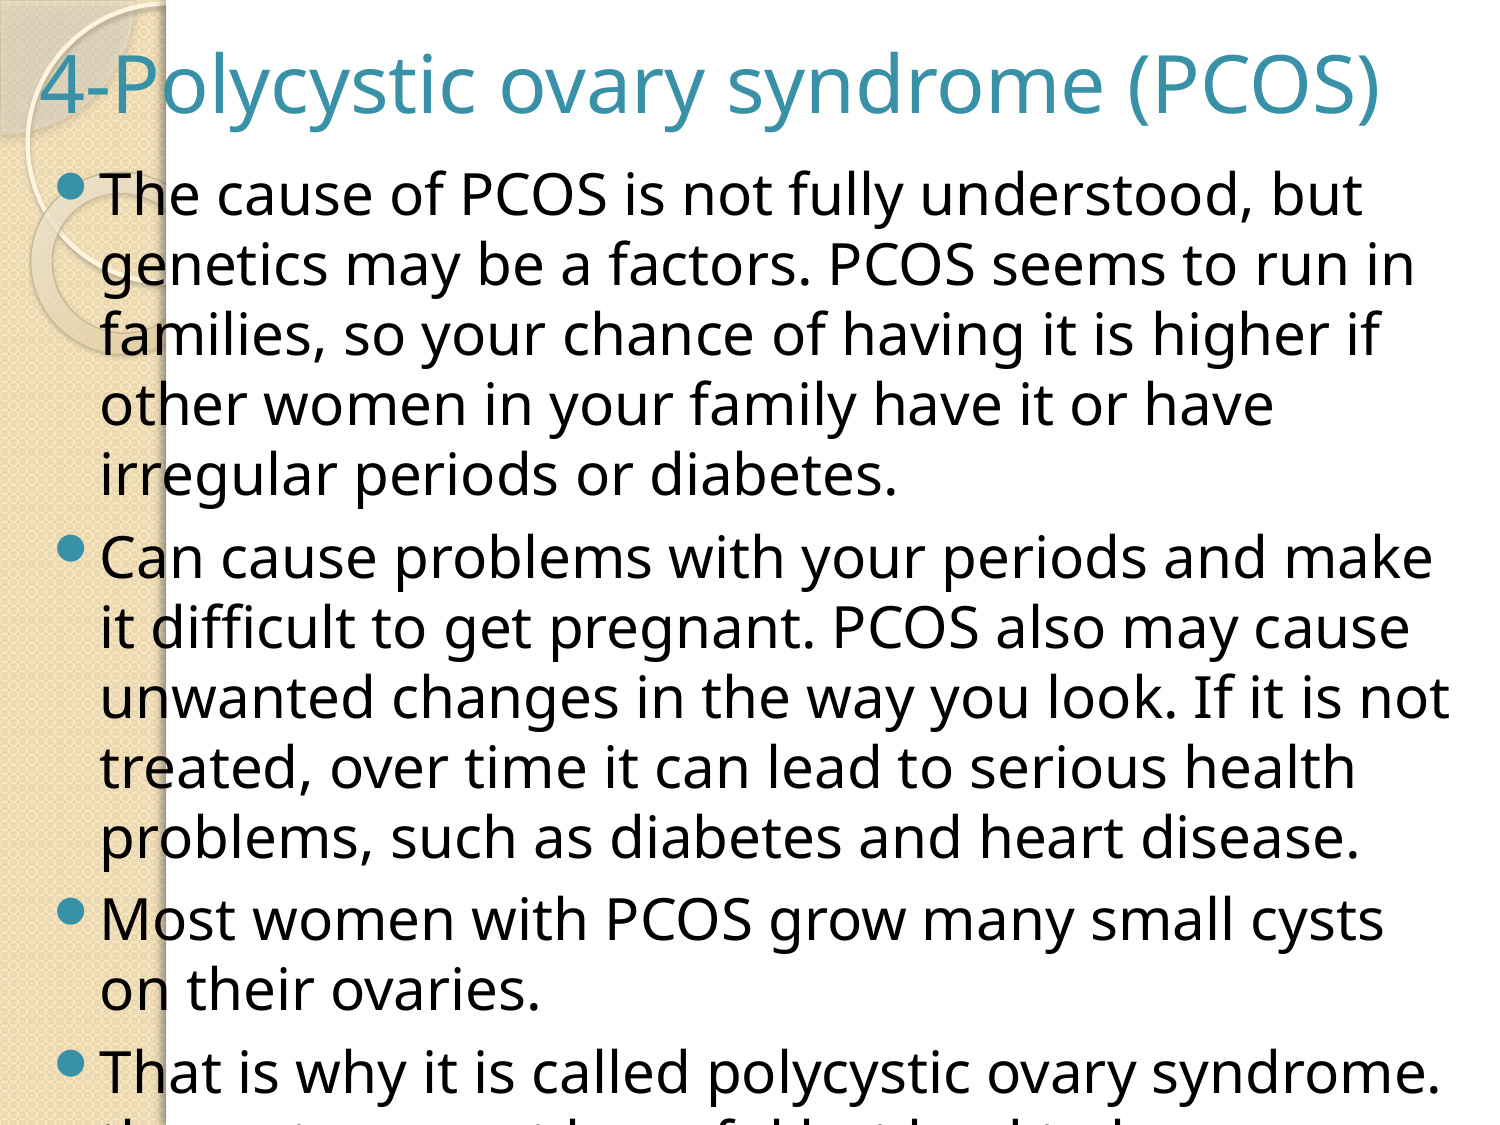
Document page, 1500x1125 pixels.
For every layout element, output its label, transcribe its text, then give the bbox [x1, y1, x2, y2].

list The cause of PCOS is not fully understood, but genetics may be a factors. PCOS seems to run in families, so your chance of having it is higher if other women in your family have it or have irregular periods or diabetes. Can cause problems with your periods and make it difficult to get pregnant. PCOS also may cause unwanted changes in the way you look. If it is not treated, over time it can lead to serious health problems, such as diabetes and heart disease. Most women with PCOS grow many small cysts on their ovaries. That is why it is called polycystic ovary syndrome. the cysts are not harmful but lead to hormone imbalances. [24, 149, 1475, 1113]
title 4-Polycystic ovary syndrome (PCOS) [24, 24, 1463, 138]
